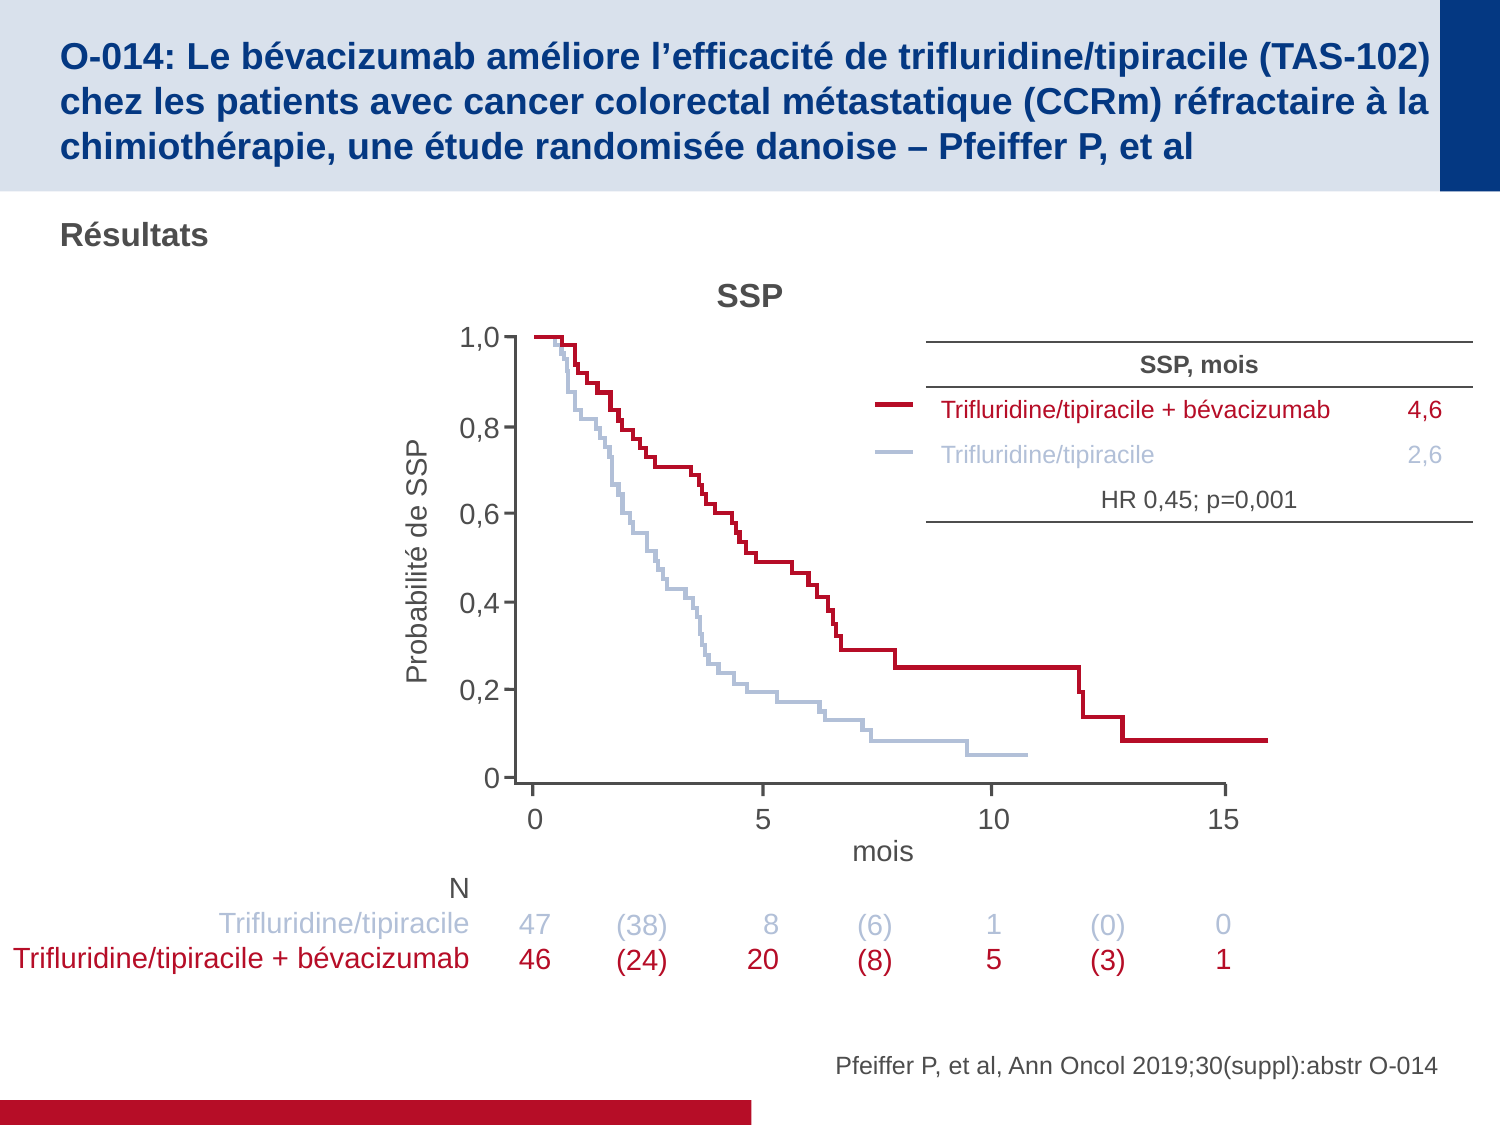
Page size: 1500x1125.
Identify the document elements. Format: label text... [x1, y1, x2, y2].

table_cell Trifluridine/tipiracile [926, 433, 1377, 476]
table_cell 4,6 [1377, 388, 1473, 431]
text_box [537, 339, 1029, 756]
table_cell Trifluridine/tipiracile + bévacizumab [926, 388, 1377, 431]
text_box [515, 337, 1225, 784]
text_box 0 [468, 752, 515, 802]
text_box 0,4 [444, 577, 515, 627]
text_box 0,6 [444, 488, 515, 538]
text_box 1,0 [444, 311, 515, 362]
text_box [512, 783, 558, 984]
text_box (0) (3) [1084, 900, 1132, 983]
text_box 15 0 1 [1201, 794, 1246, 982]
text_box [740, 783, 786, 984]
text_box (6) (8) [851, 900, 899, 983]
list Résultats [59, 205, 1441, 985]
table_header SSP, mois [926, 343, 1473, 386]
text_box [971, 783, 1017, 984]
text_box SSP [701, 266, 799, 322]
text_box 0,2 [444, 664, 515, 714]
text_box 0,8 [444, 401, 515, 452]
title O-014: Le bévacizumab améliore l’efficacité de trifluridine/tipiracile (TAS-102) chez les patients avec cancer colorectal métastatique (CCRm) réfractaire à la chimiothérapie, une étude randomisée danoise – Pfeiffer P, et al [59, 29, 1441, 162]
table_cell HR 0,45; p=0,001 [926, 478, 1473, 521]
list Pfeiffer P, et al, Ann Oncol 2019;30(suppl):abstr O-014 [737, 999, 1441, 1080]
text_box N Trifluridine/tipiracile Trifluridine/tipiracile + bévacizumab [0, 861, 485, 982]
text_box [534, 336, 1269, 741]
text_box Probabilité de SSP [391, 432, 439, 691]
table_cell 2,6 [1377, 433, 1473, 476]
text_box mois [837, 825, 929, 875]
text_box (38) (24) [609, 900, 674, 983]
